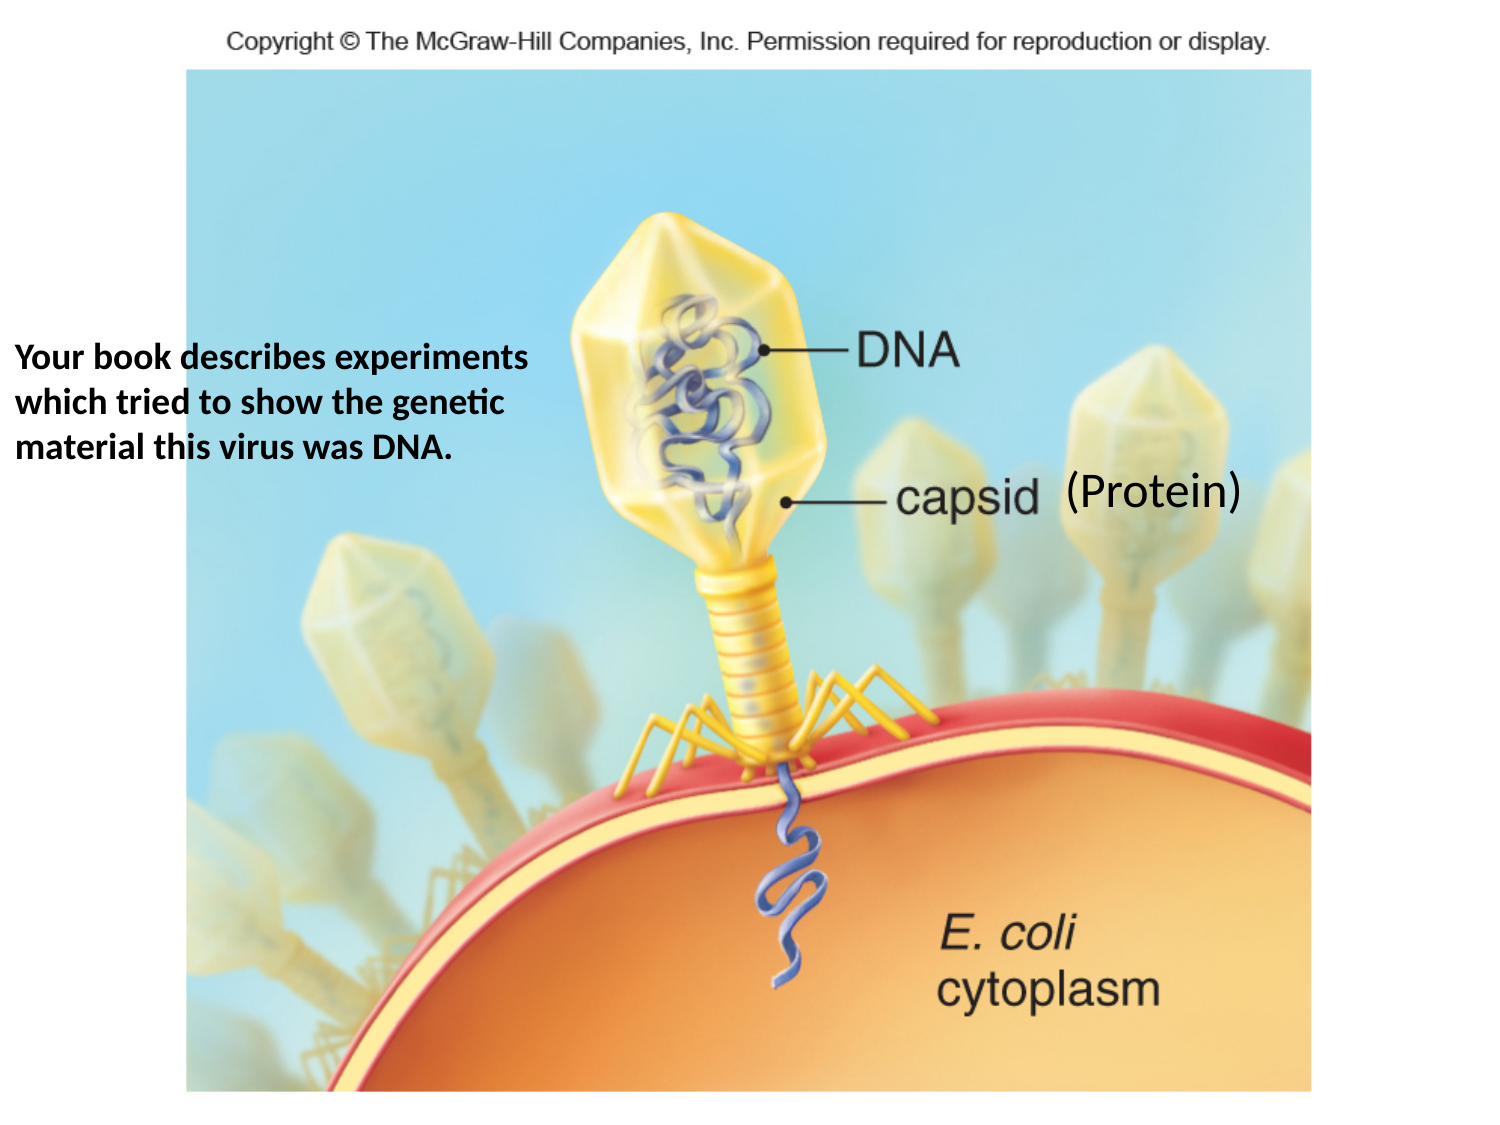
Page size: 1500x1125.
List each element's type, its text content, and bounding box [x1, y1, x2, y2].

text_box Your book describes experiments which tried to show the genetic material this virus was DNA. [0, 324, 173, 475]
picture [178, 28, 1319, 1099]
